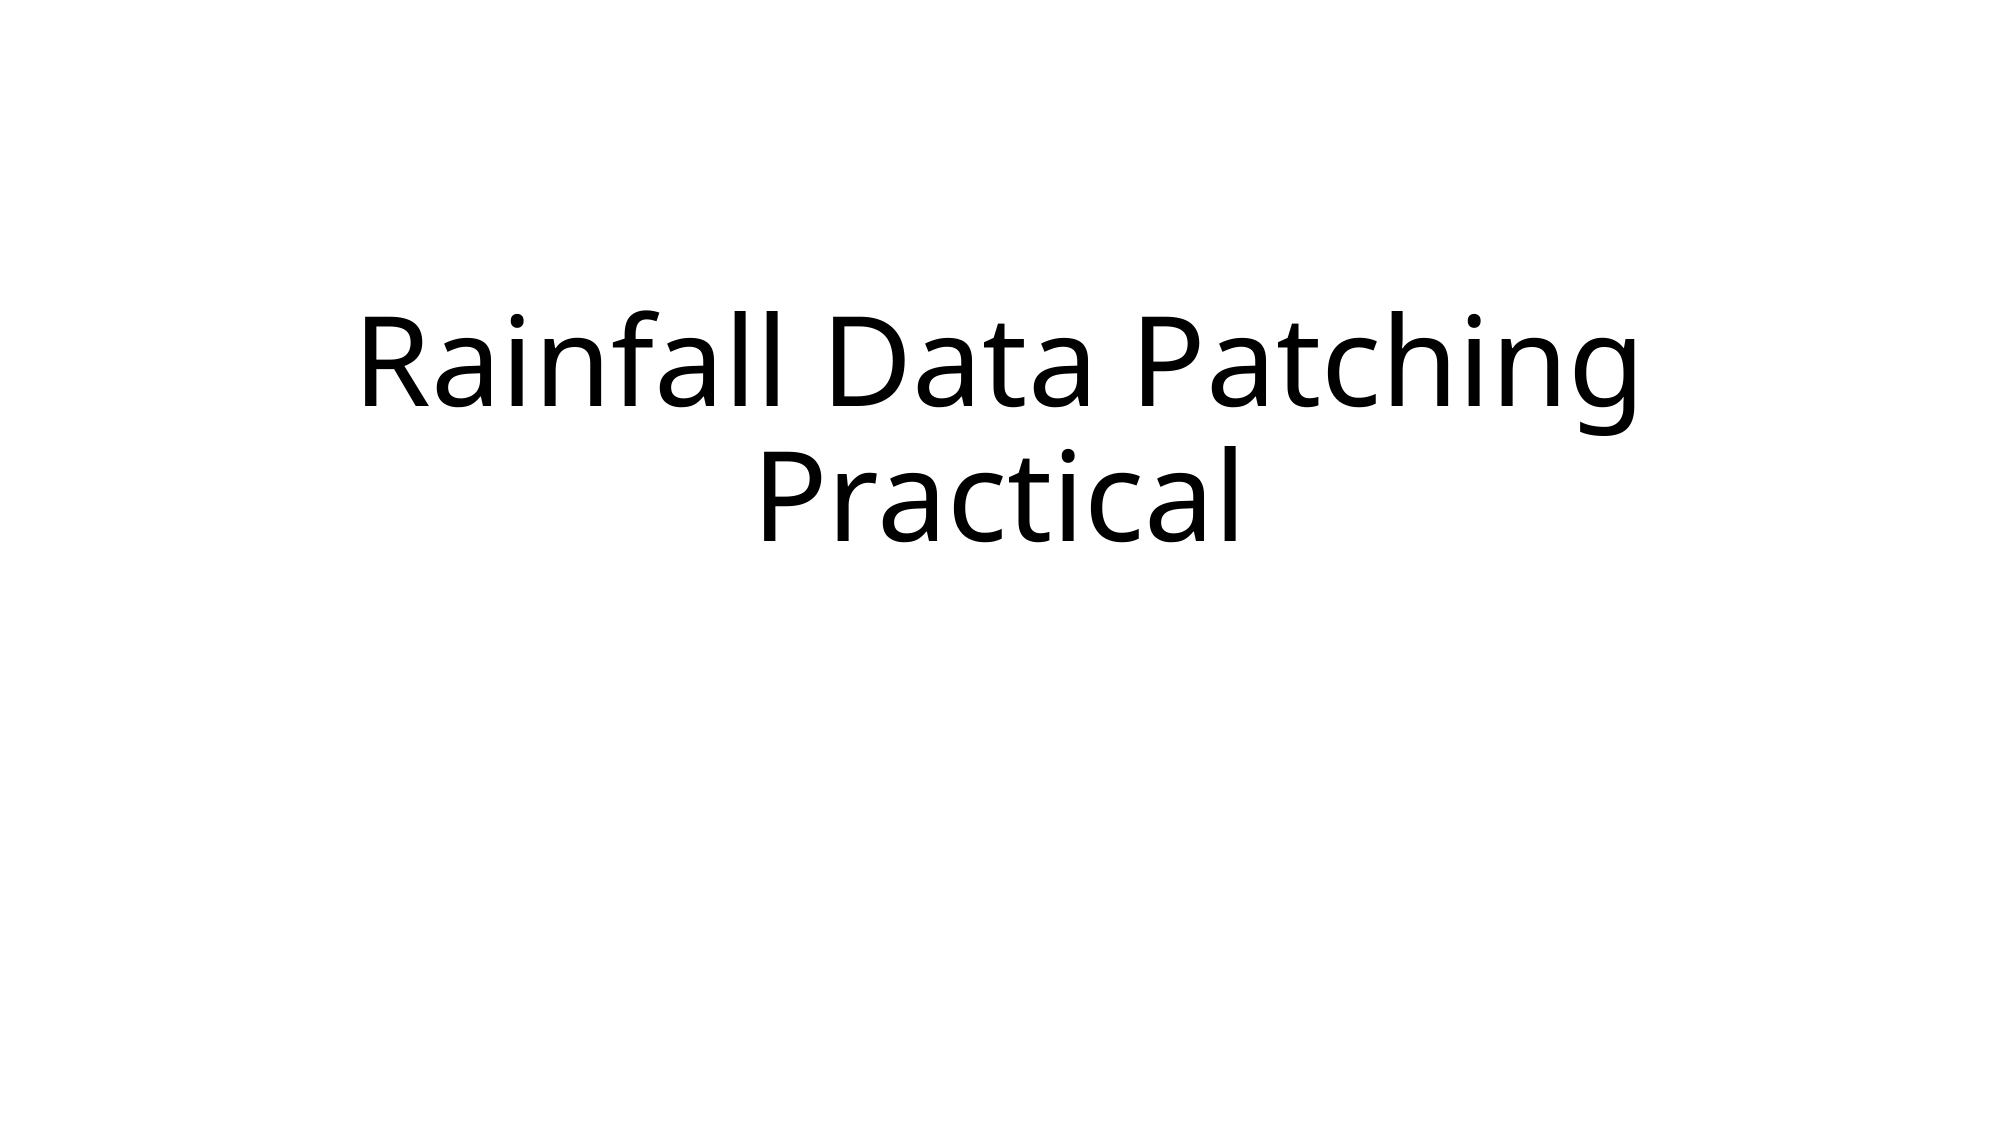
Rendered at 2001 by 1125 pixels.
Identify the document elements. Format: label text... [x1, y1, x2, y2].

title Rainfall Data Patching Practical [249, 184, 1750, 576]
